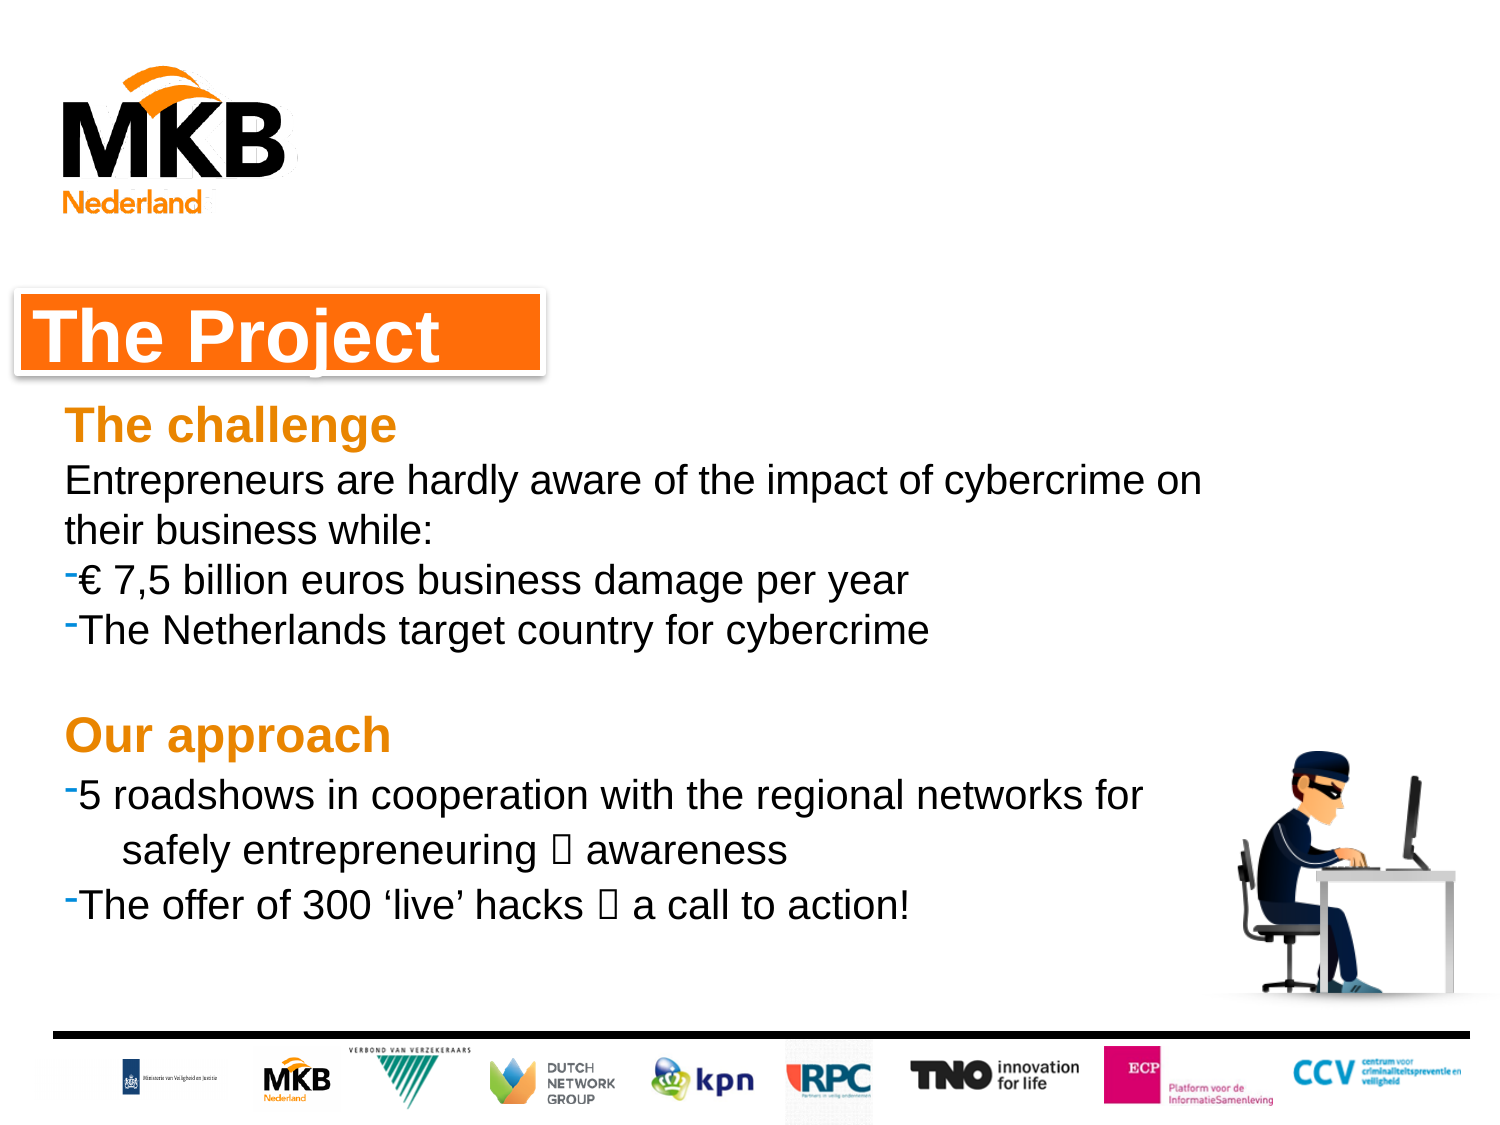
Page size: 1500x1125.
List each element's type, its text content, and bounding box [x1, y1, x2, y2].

picture [1293, 1046, 1461, 1098]
text_box The challenge Entrepreneurs are hardly aware of the impact of cybercrime on their business while: € 7,5 billion euros business damage per year The Netherlands target country for cybercrime Our approach 5 roadshows in cooperation with the regional networks for safely entrepreneuring  awareness The offer of 300 ‘live’ hacks  a call to action! [56, 385, 1317, 996]
picture [348, 1046, 472, 1113]
picture [785, 1037, 873, 1125]
picture [1104, 1046, 1273, 1107]
picture [34, 1059, 228, 1100]
picture [631, 1046, 773, 1113]
picture [1198, 751, 1500, 1010]
picture [489, 1058, 615, 1104]
picture [253, 1046, 341, 1112]
text_box The Project [14, 288, 546, 376]
picture [34, 37, 325, 242]
picture [891, 1046, 1093, 1107]
